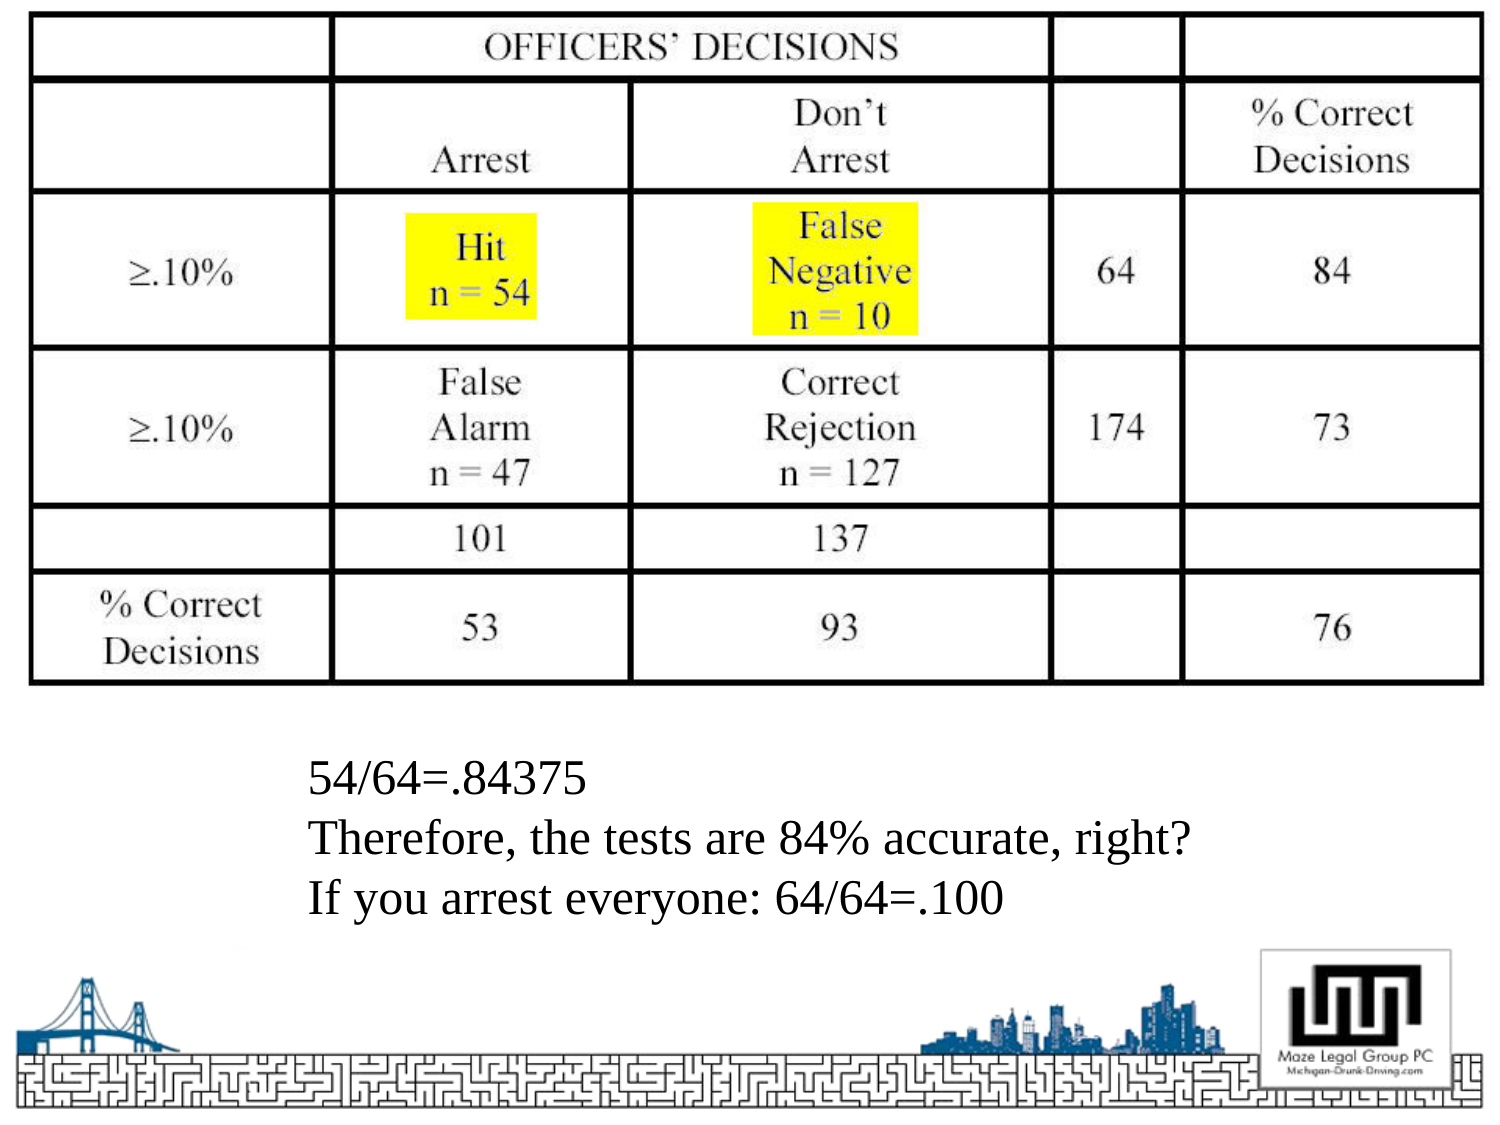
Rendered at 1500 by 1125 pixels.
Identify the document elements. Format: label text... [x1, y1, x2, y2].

text_box 54/64=.84375 Therefore, the tests are 84% accurate, right? If you arrest everyone: 64/64=.100 [292, 737, 1208, 933]
picture [0, 0, 1500, 1125]
